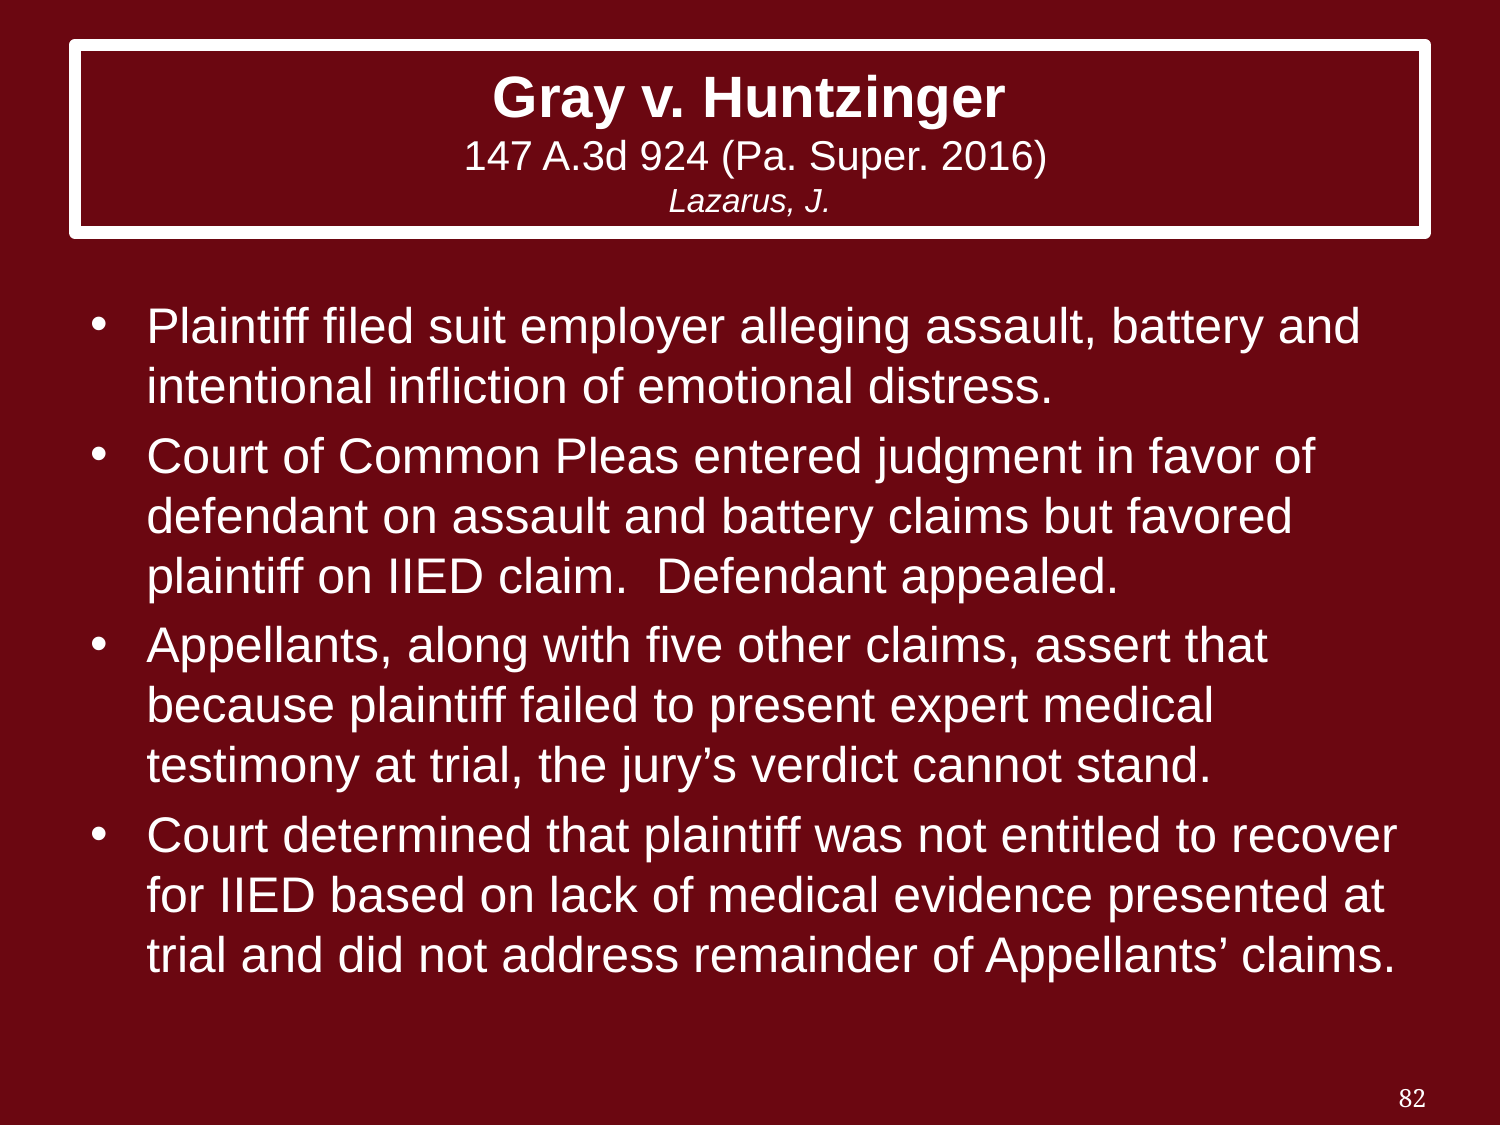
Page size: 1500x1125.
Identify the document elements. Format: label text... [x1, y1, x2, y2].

list Plaintiff filed suit employer alleging assault, battery and intentional infliction of emotional distress. Court of Common Pleas entered judgment in favor of defendant on assault and battery claims but favored plaintiff on IIED claim. Defendant appealed. Appellants, along with five other claims, assert that because plaintiff failed to present expert medical testimony at trial, the jury’s verdict cannot stand. Court determined that plaintiff was not entitled to recover for IIED based on lack of medical evidence presented at trial and did not address remainder of Appellants’ claims. [75, 285, 1425, 1104]
slide_number 82 [1325, 1074, 1500, 1125]
title Gray v. Huntzinger 147 A.3d 924 (Pa. Super. 2016) Lazarus, J. [75, 45, 1425, 233]
